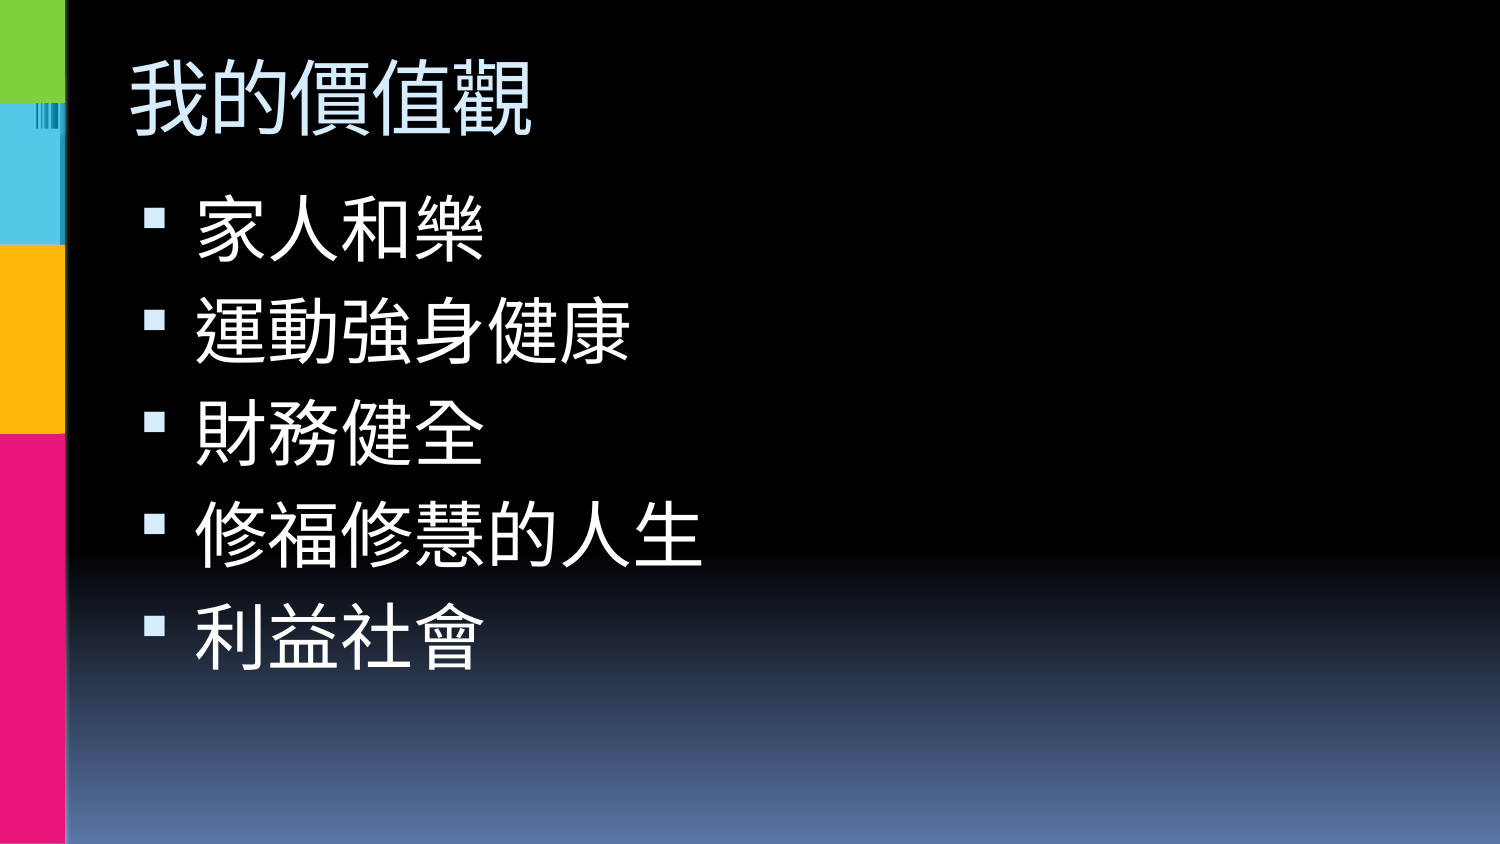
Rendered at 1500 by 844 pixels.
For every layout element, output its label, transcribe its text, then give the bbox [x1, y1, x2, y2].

list 家人和樂 運動強身健康 財務健全 修福修慧的人生 利益社會 [112, 175, 1388, 739]
title 我的價值觀 [112, 39, 1388, 152]
